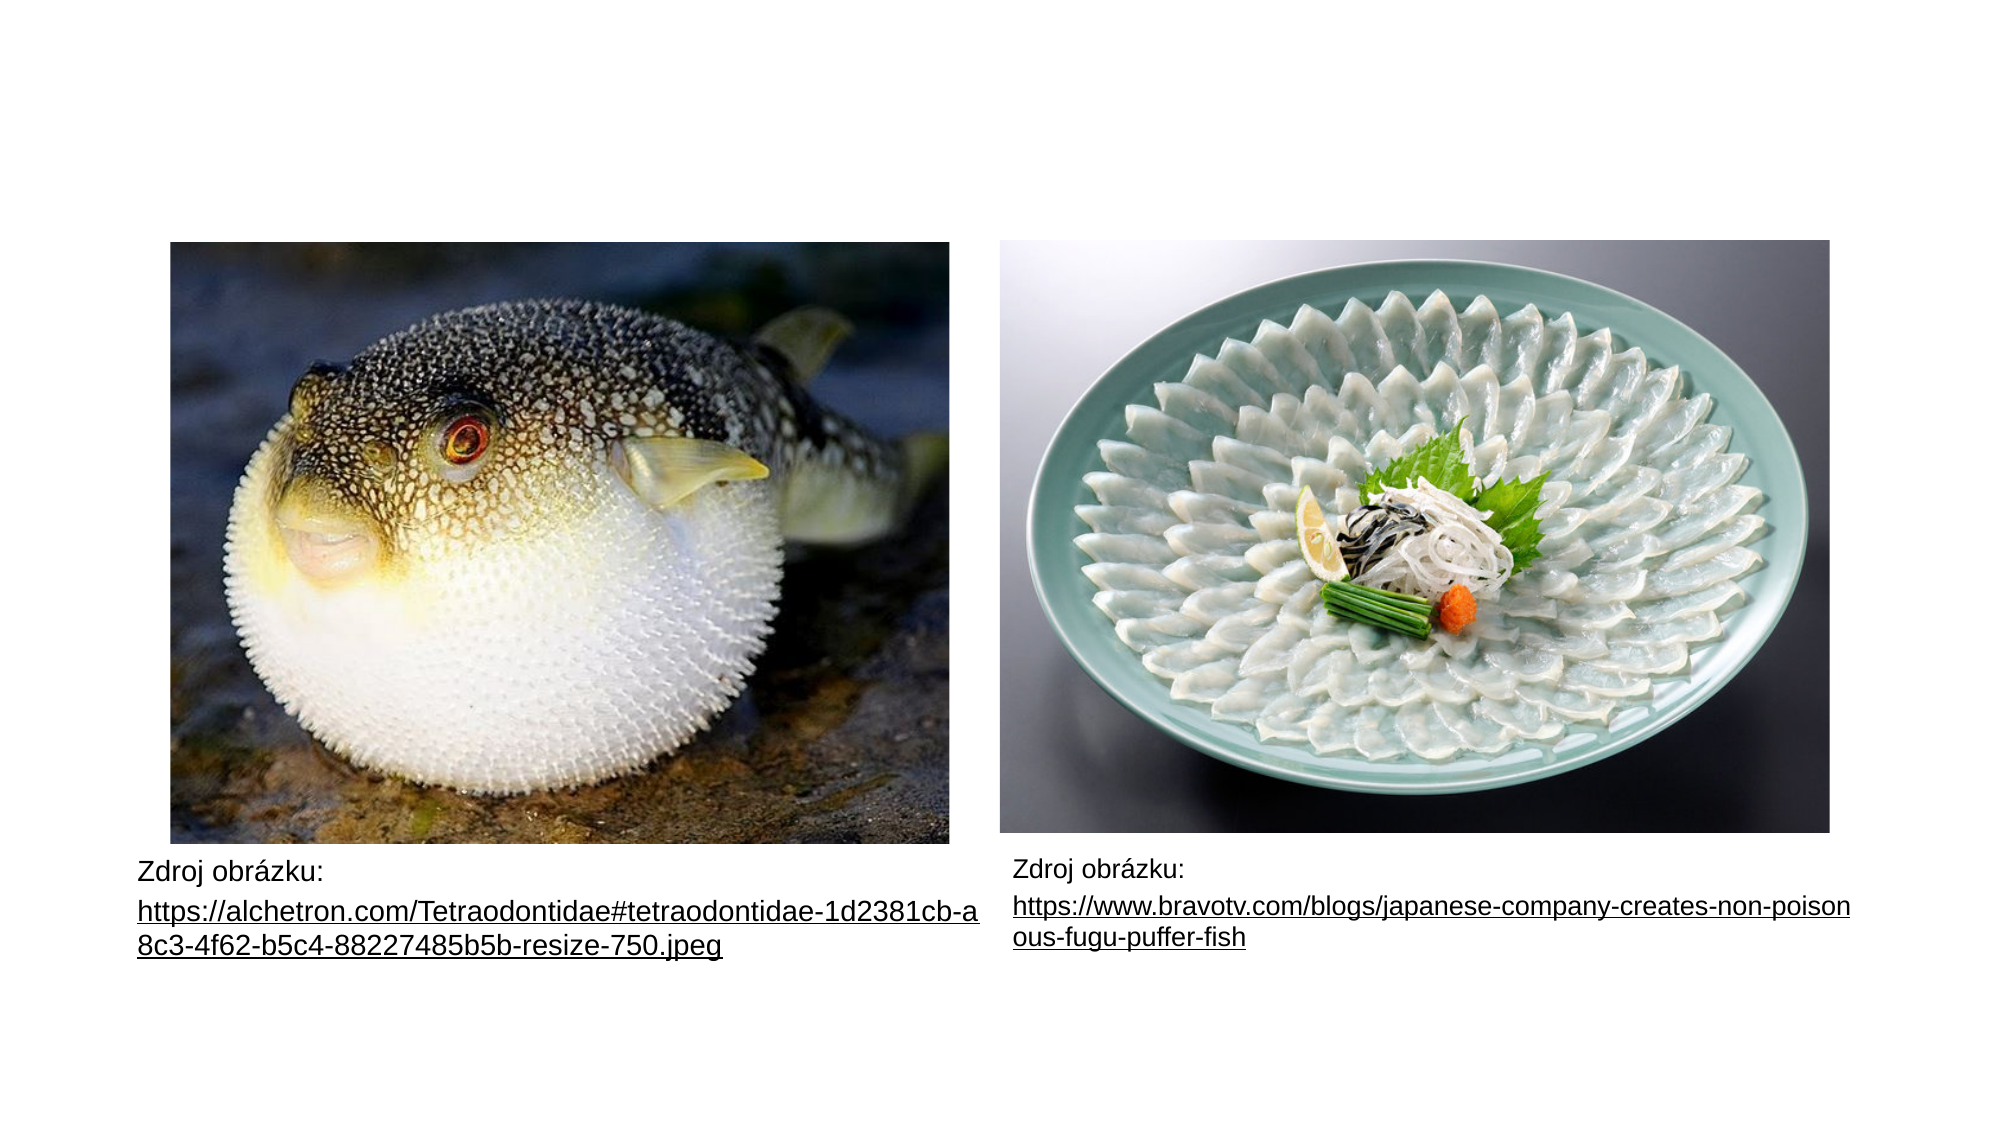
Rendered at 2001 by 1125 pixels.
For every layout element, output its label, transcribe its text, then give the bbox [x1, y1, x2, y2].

picture [999, 239, 1830, 833]
picture [170, 242, 950, 844]
list Zdroj obrázku: https://www.bravotv.com/blogs/japanese-company-creates-non-poisonous-fugu-puffer-fish [1012, 299, 1863, 1014]
list Zdroj obrázku: https://alchetron.com/Tetraodontidae#tetraodontidae-1d2381cb-a8c3-4f62-b5c4-88227485b5b-resize-750.jpeg [137, 299, 988, 1014]
